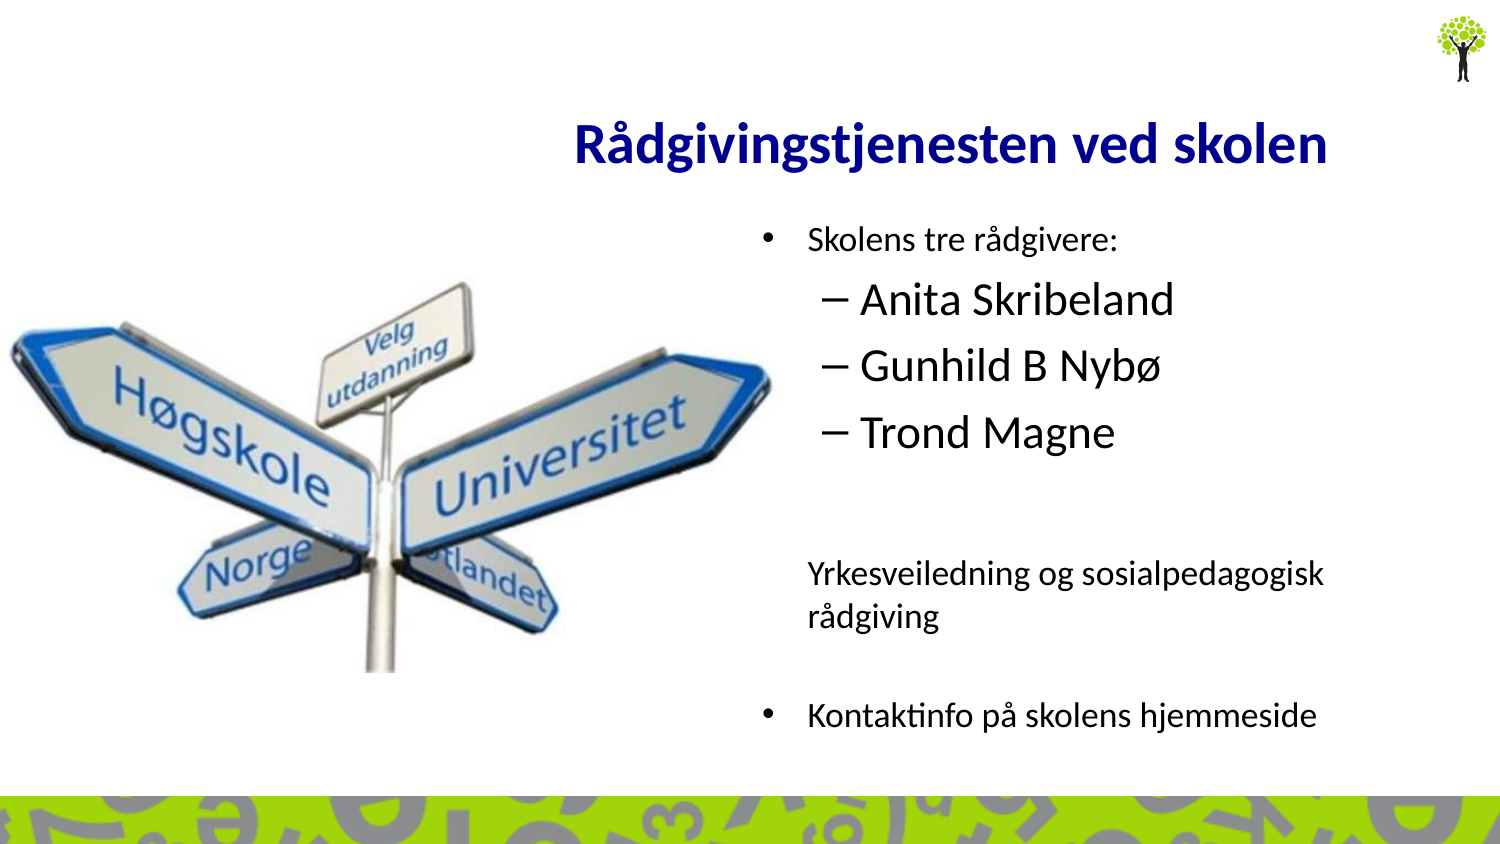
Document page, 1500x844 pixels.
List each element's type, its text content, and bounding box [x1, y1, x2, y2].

list Skolens tre rådgivere: Anita Skribeland Gunhild B Nybø Trond Magne Yrkesveiledning og sosialpedagogisk rådgiving Kontaktinfo på skolens hjemmeside [749, 208, 1403, 743]
title Rådgivingstjenesten ved skolen [545, 98, 1358, 209]
picture [0, 259, 797, 674]
